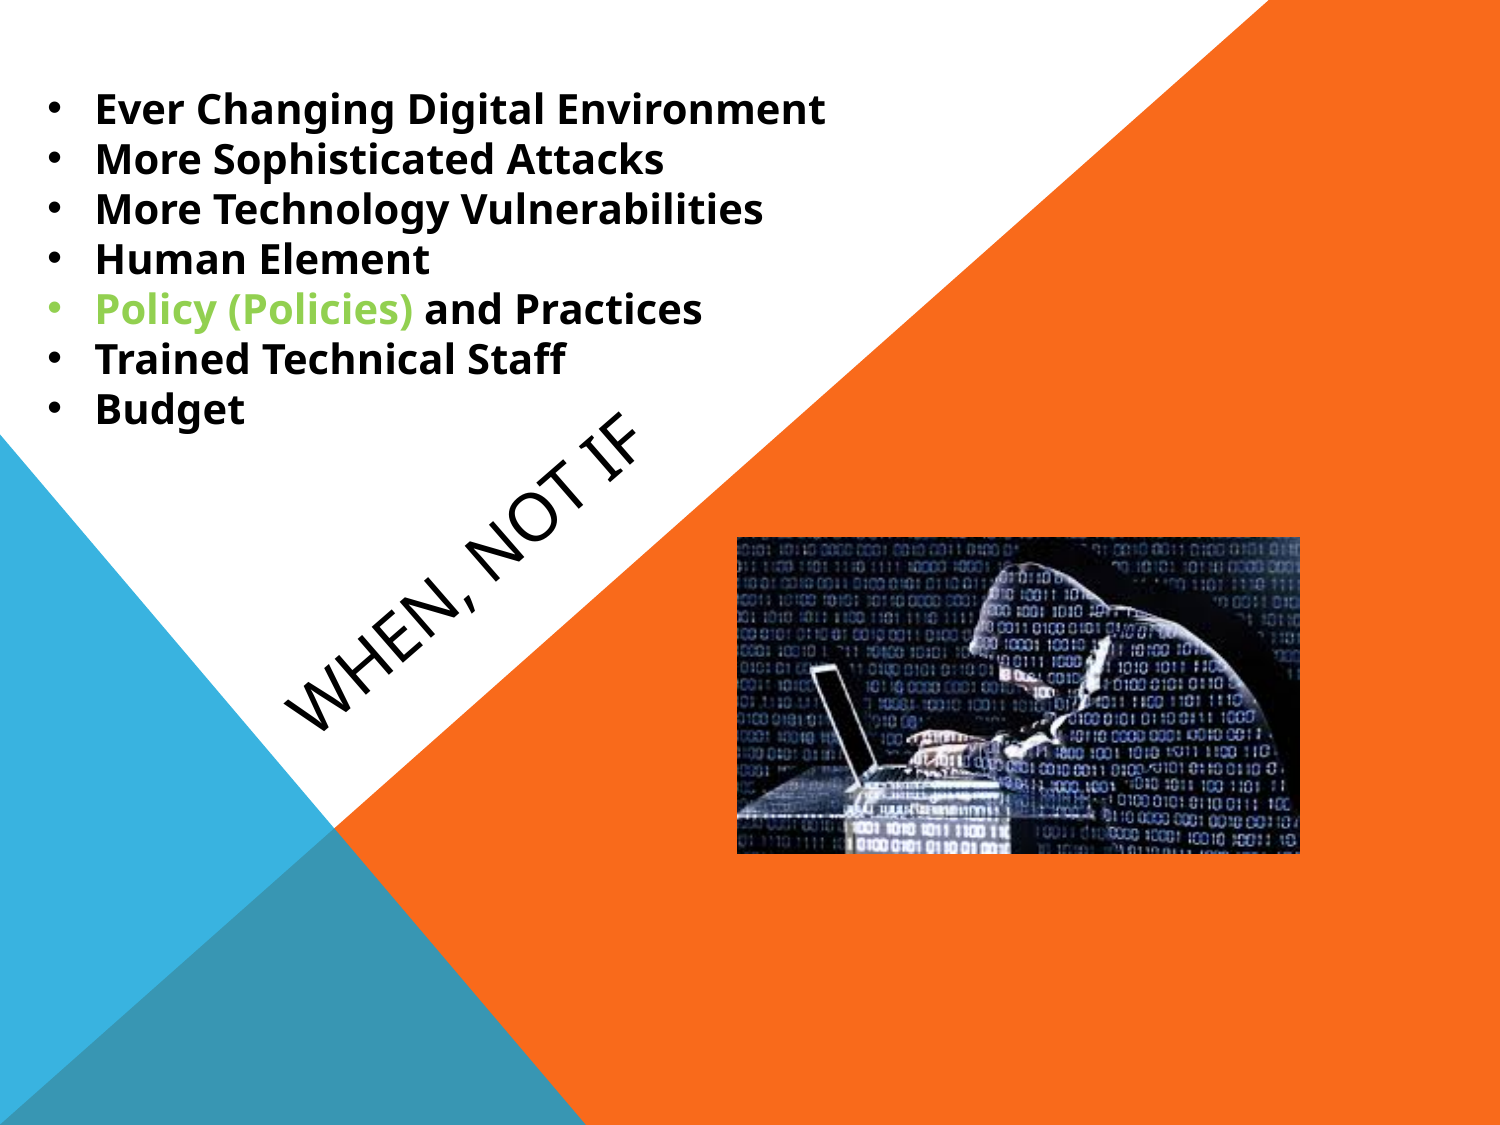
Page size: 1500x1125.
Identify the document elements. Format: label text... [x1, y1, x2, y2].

text_box Ever Changing Digital Environment More Sophisticated Attacks More Technology Vulnerabilities Human Element Policy (Policies) and Practices Trained Technical Staff Budget [32, 75, 842, 485]
title WHEN, NOT IF [800, 3, 1013, 302]
picture [737, 537, 1301, 854]
title WHEN, NOT IF [183, 485, 631, 762]
